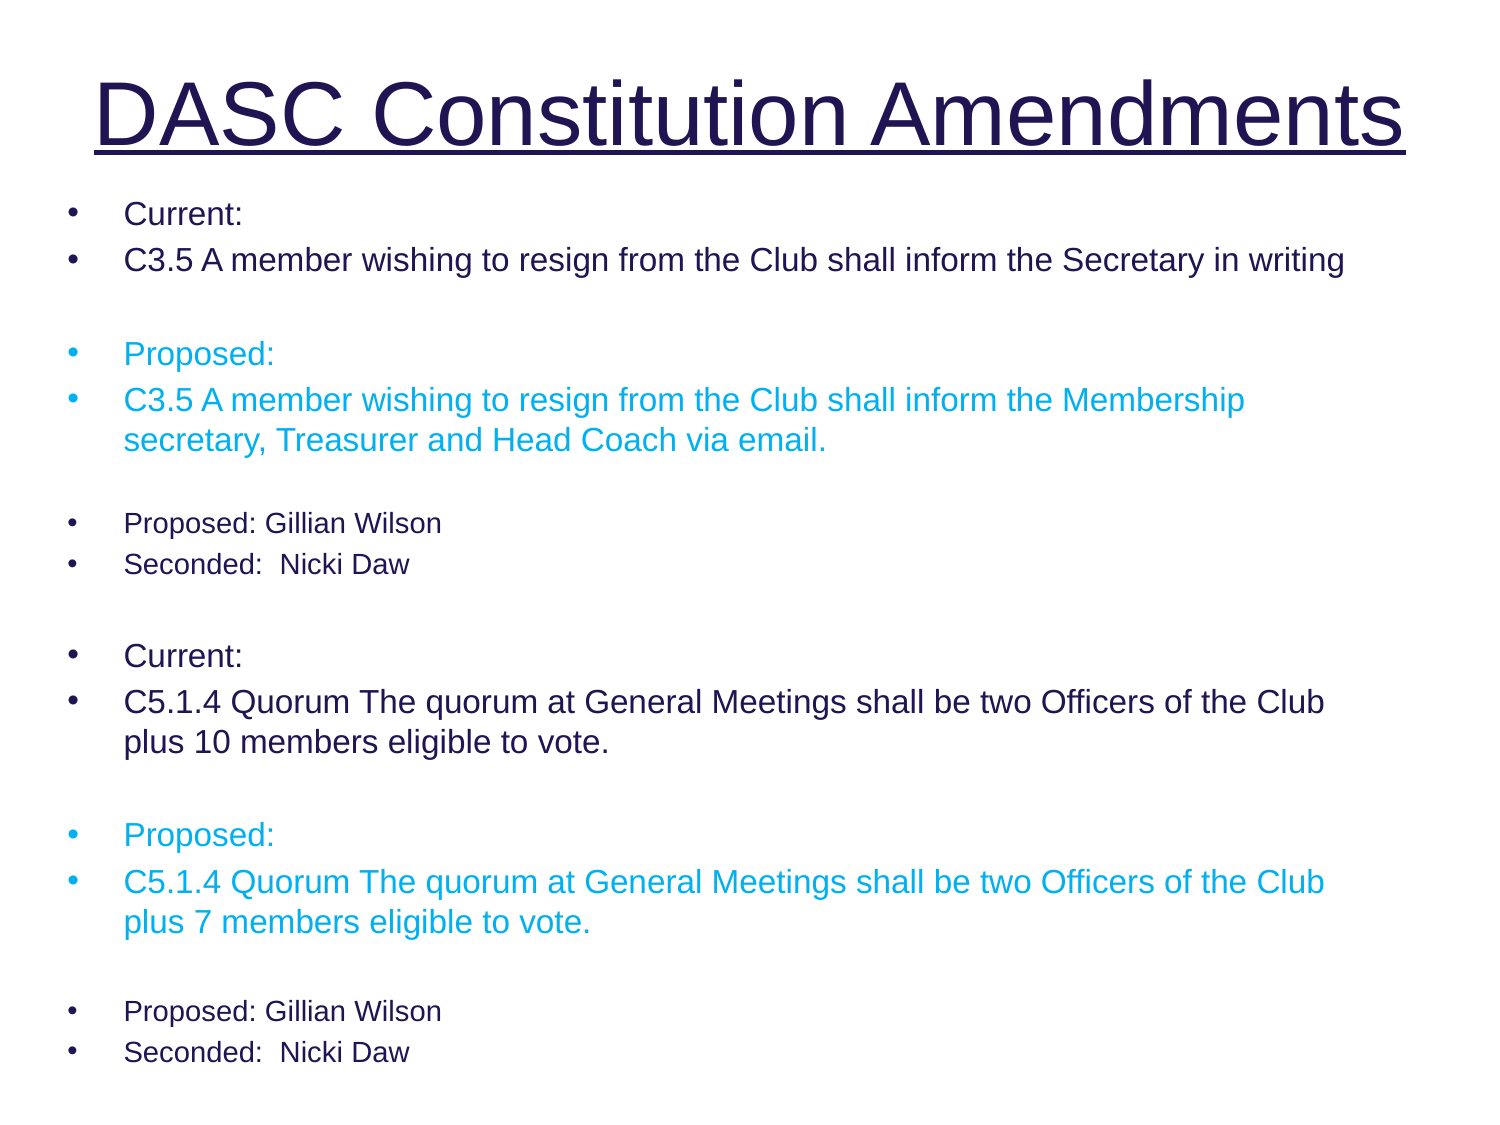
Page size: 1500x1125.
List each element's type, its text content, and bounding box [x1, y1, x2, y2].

title DASC Constitution Amendments [75, 45, 1425, 173]
list Current: C3.5 A member wishing to resign from the Club shall inform the Secretary in writing Proposed: C3.5 A member wishing to resign from the Club shall inform the Membership secretary, Treasurer and Head Coach via email. Proposed: Gillian Wilson Seconded: Nicki Daw Current: C5.1.4 Quorum The quorum at General Meetings shall be two Officers of the Club plus 10 members eligible to vote. Proposed: C5.1.4 Quorum The quorum at General Meetings shall be two Officers of the Club plus 7 members eligible to vote. Proposed: Gillian Wilson Seconded: Nicki Daw [52, 184, 1403, 1080]
